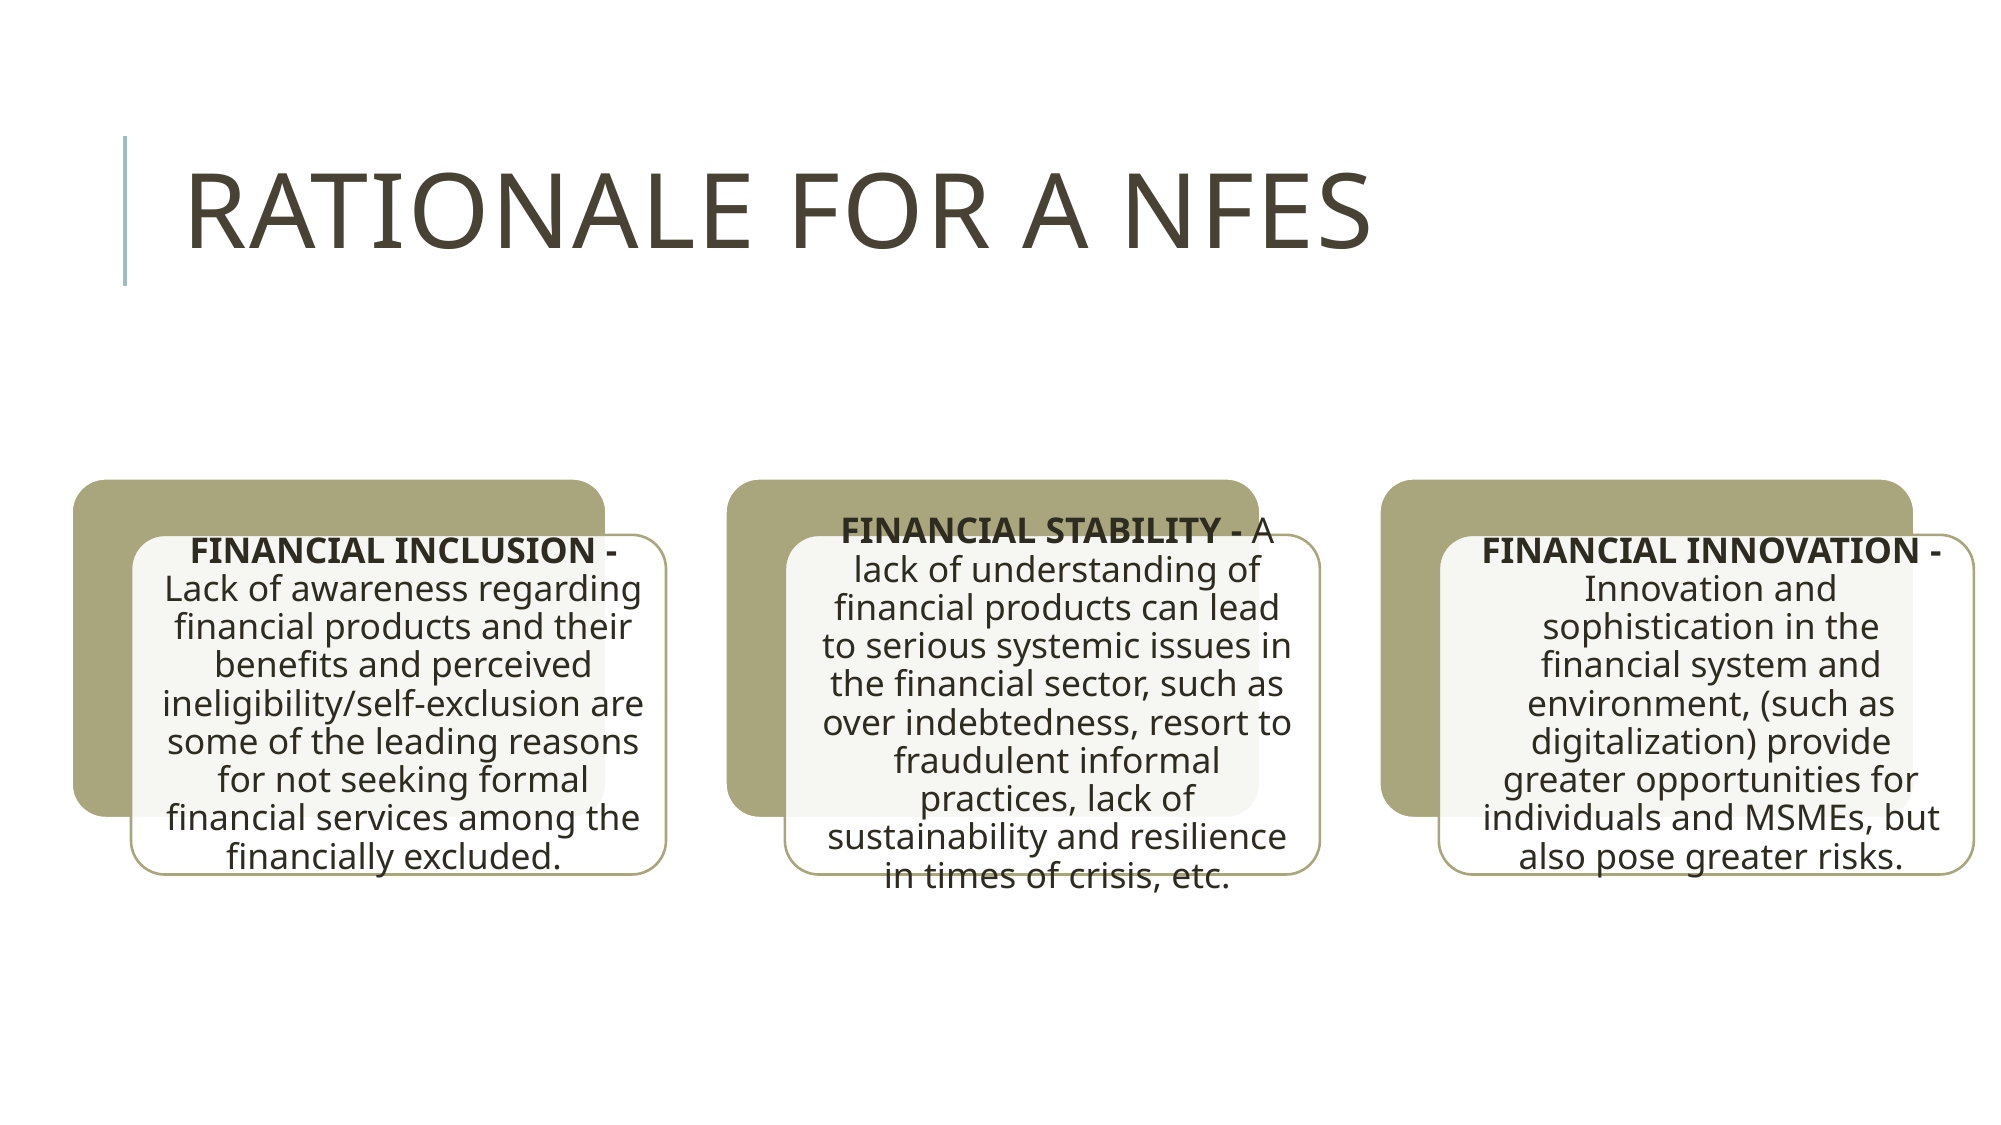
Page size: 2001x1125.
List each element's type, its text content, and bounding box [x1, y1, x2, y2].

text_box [71, 323, 1975, 1030]
title Rationale for a NFES [168, 96, 1763, 318]
